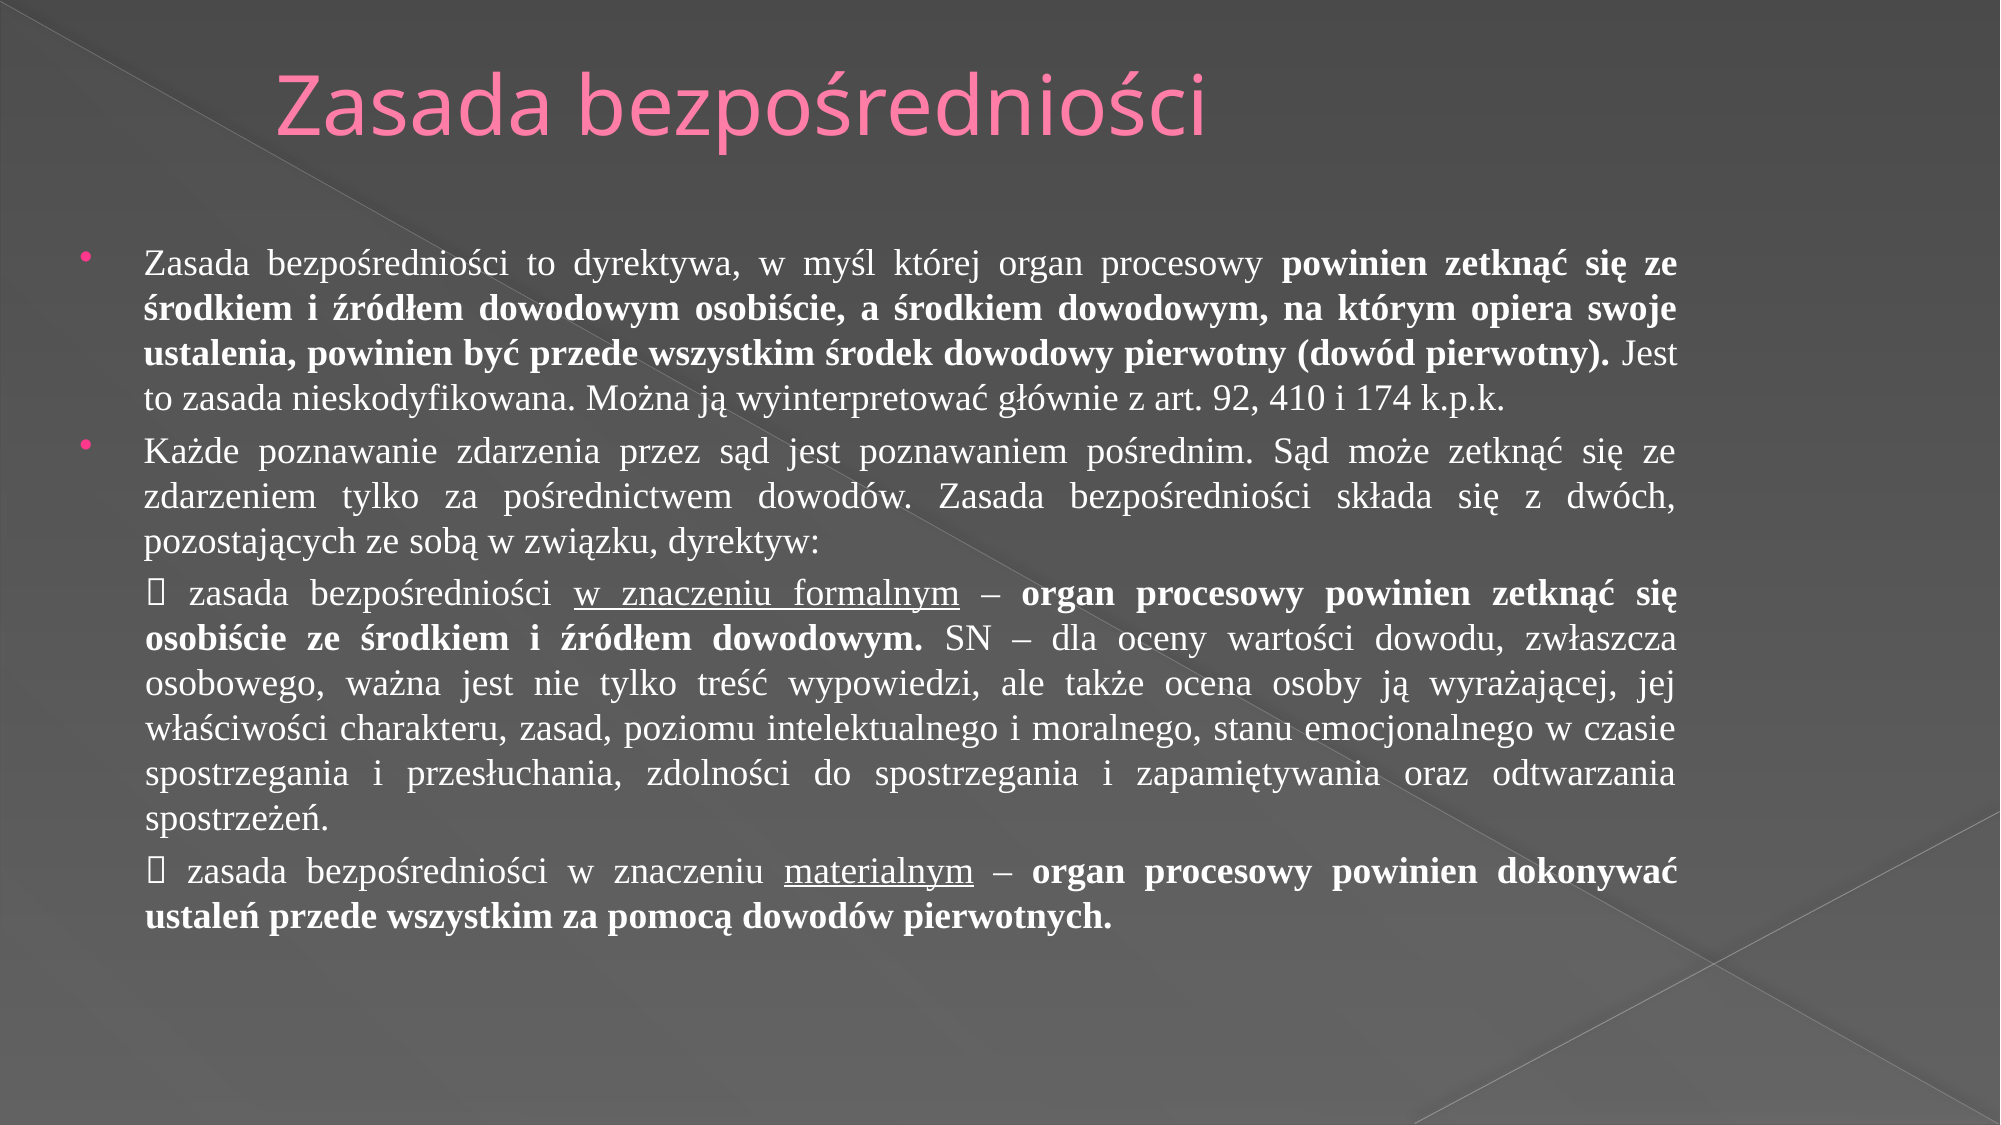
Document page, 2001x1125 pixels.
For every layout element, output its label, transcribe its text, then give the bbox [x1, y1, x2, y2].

list Zasada bezpośredniości to dyrektywa, w myśl której organ procesowy powinien zetknąć się ze środkiem i źródłem dowodowym osobiście, a środkiem dowodowym, na którym opiera swoje ustalenia, powinien być przede wszystkim środek dowodowy pierwotny (dowód pierwotny). Jest to zasada nieskodyfikowana. Można ją wyinterpretować głównie z art. 92, 410 i 174 k.p.k. Każde poznawanie zdarzenia przez sąd jest poznawaniem pośrednim. Sąd może zetknąć się ze zdarzeniem tylko za pośrednictwem dowodów. Zasada bezpośredniości składa się z dwóch, pozostających ze sobą w związku, dyrektyw:  zasada bezpośredniości w znaczeniu formalnym – organ procesowy powinien zetknąć się osobiście ze środkiem i źródłem dowodowym. SN – dla oceny wartości dowodu, zwłaszcza osobowego, ważna jest nie tylko treść wypowiedzi, ale także ocena osoby ją wyrażającej, jej właściwości charakteru, zasad, poziomu intelektualnego i moralnego, stanu emocjonalnego w czasie spostrzegania i przesłuchania, zdolności do spostrzegania i zapamiętywania oraz odtwarzania spostrzeżeń.  zasada bezpośredniości w znaczeniu materialnym – organ procesowy powinien dokonywać ustaleń przede wszystkim za pomocą dowodów pierwotnych. [55, 230, 1693, 981]
title Zasada bezpośredniości [181, 12, 1819, 193]
